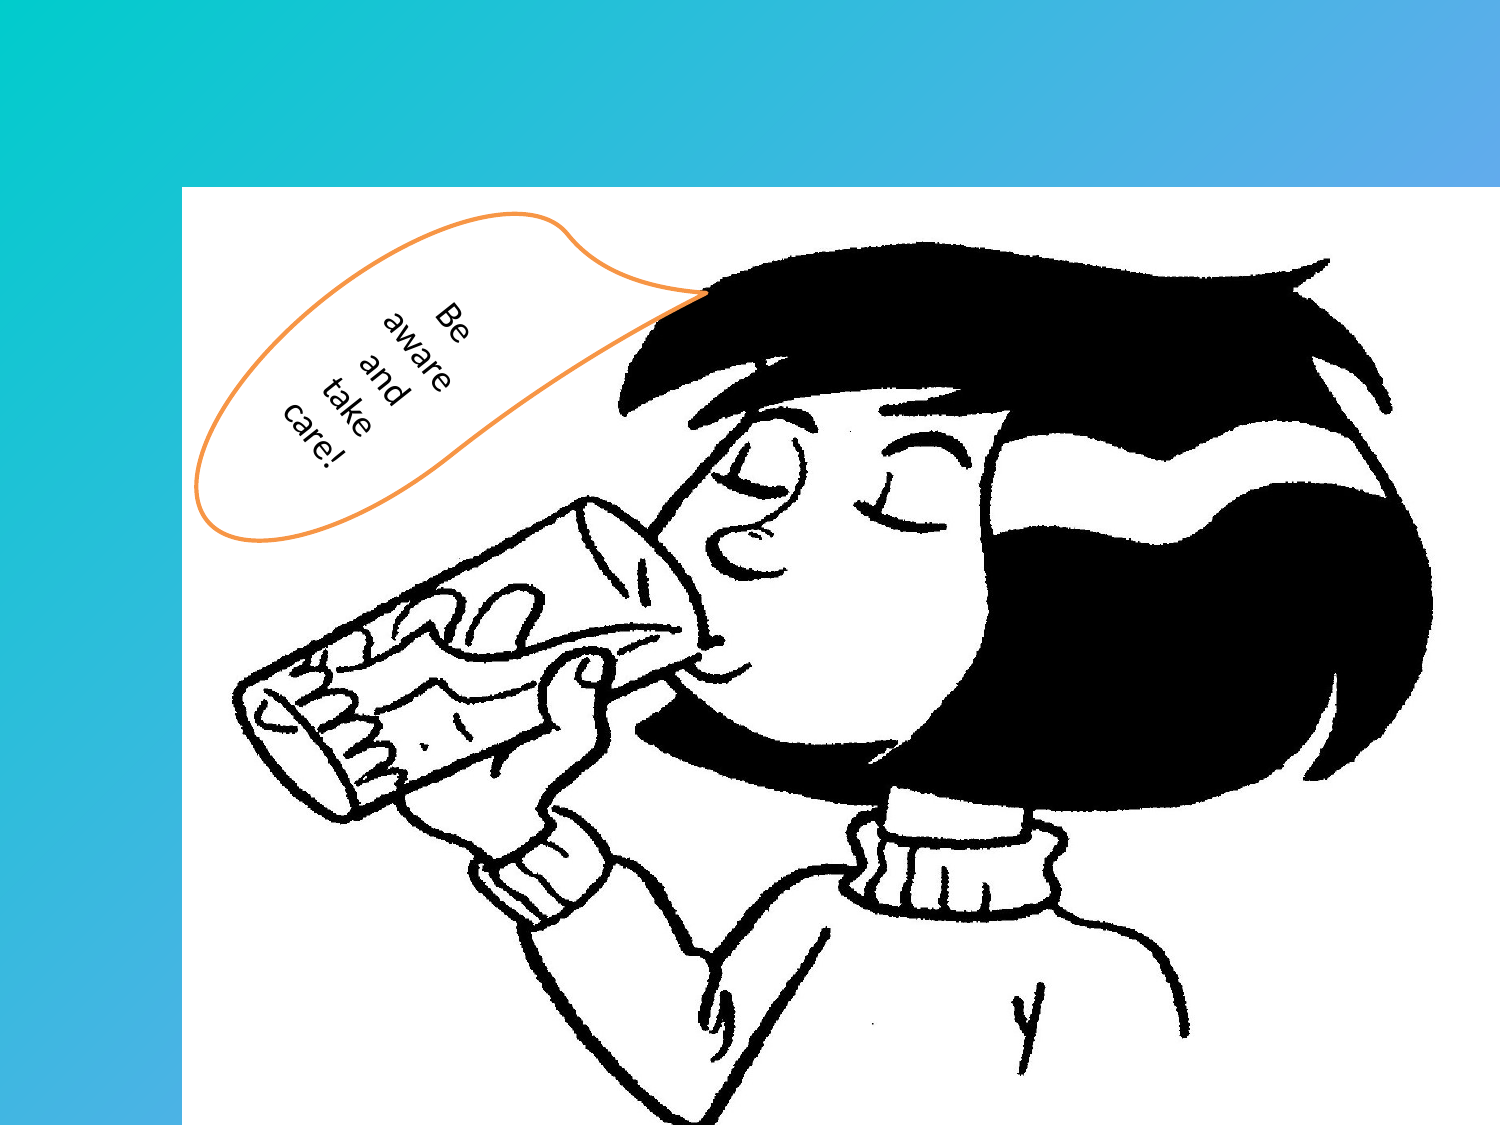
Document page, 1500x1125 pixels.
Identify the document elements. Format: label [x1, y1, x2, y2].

picture [181, 187, 1500, 1125]
